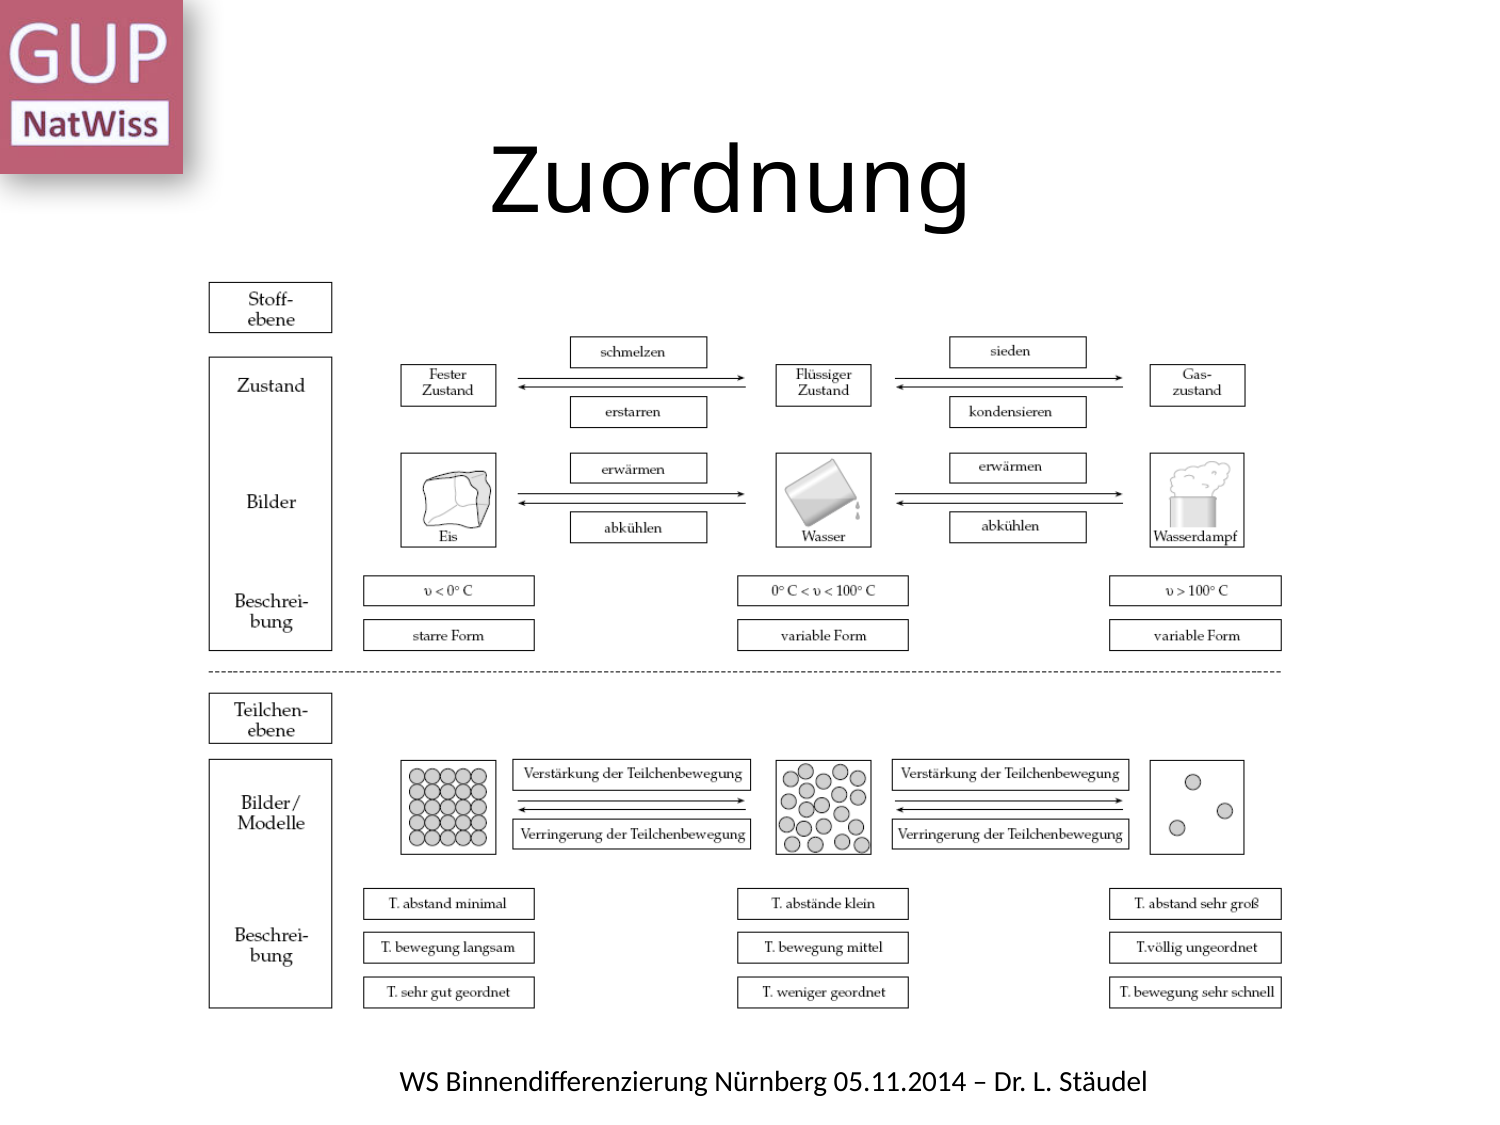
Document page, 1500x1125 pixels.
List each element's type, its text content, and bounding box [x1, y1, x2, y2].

footer WS Binnendifferenzierung Nürnberg 05.11.2014 – Dr. L. Stäudel [336, 1054, 1213, 1125]
picture [0, 0, 184, 175]
title Zuordnung [93, 81, 1369, 270]
picture [197, 251, 1301, 1032]
